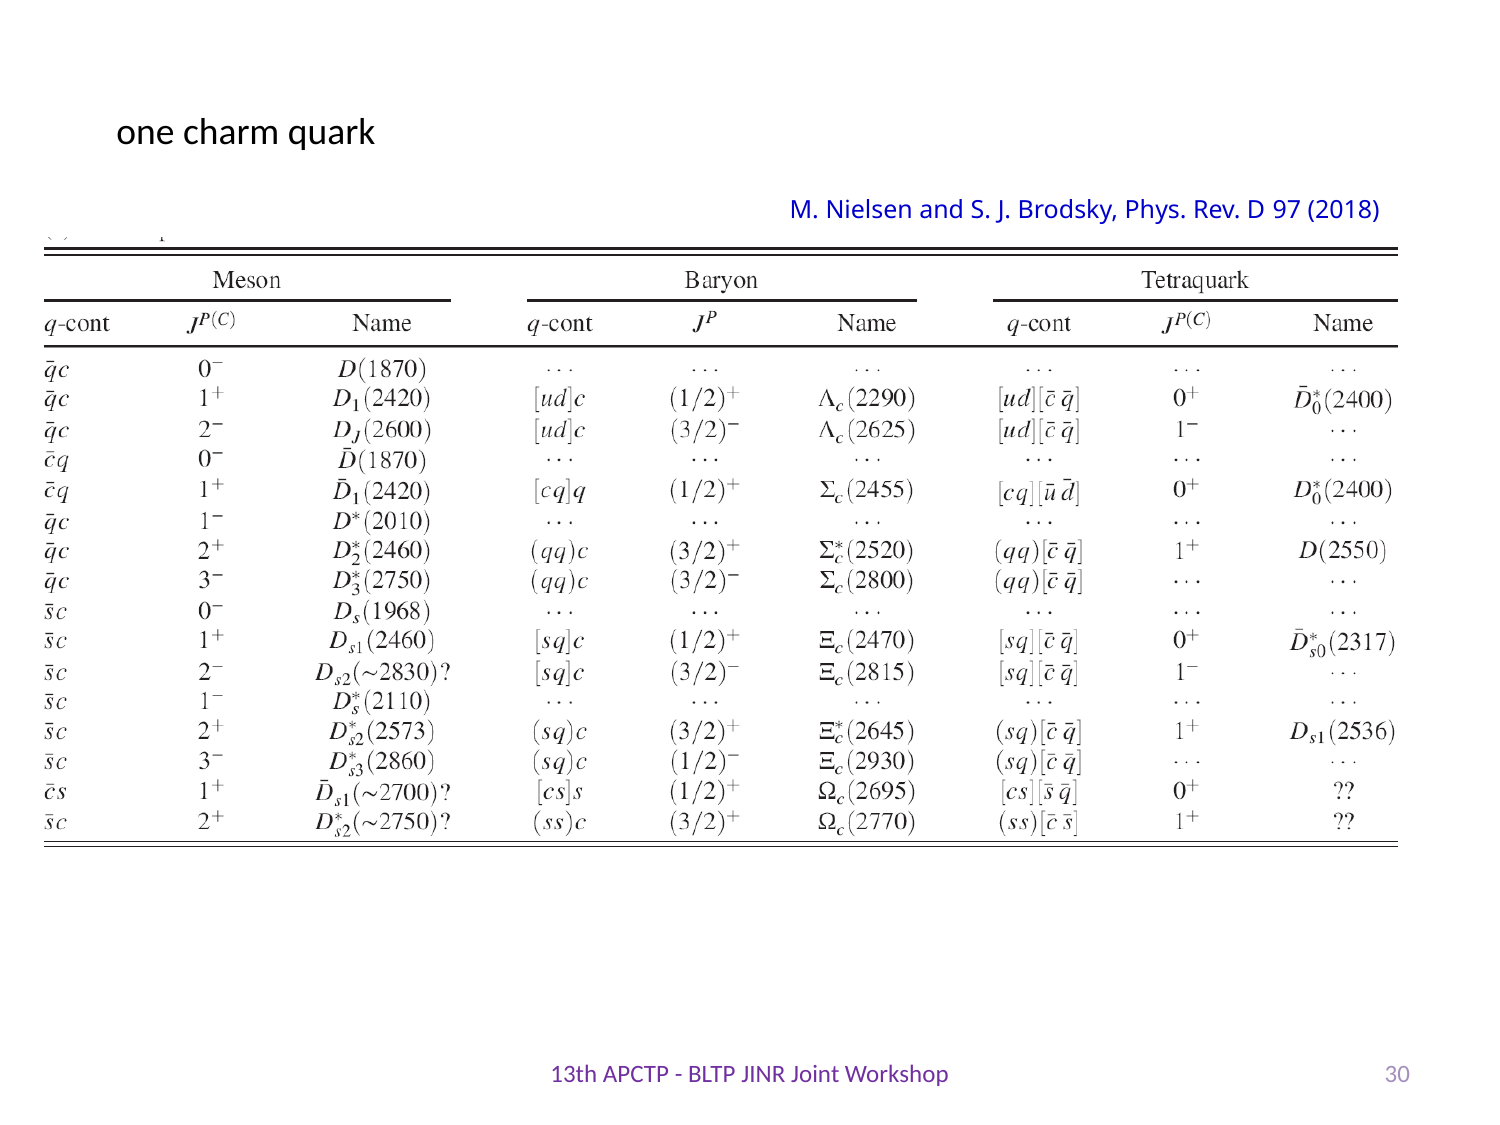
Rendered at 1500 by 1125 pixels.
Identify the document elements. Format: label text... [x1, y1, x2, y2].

picture [37, 237, 1429, 866]
text_box M. Nielsen and S. J. Brodsky, Phys. Rev. D 97 (2018) [774, 187, 1454, 232]
slide_number 29 [1074, 1042, 1425, 1103]
text_box one charm quark [101, 99, 391, 160]
footer 13th APCTP - BLTP JINR Joint Workshop [512, 1042, 988, 1103]
